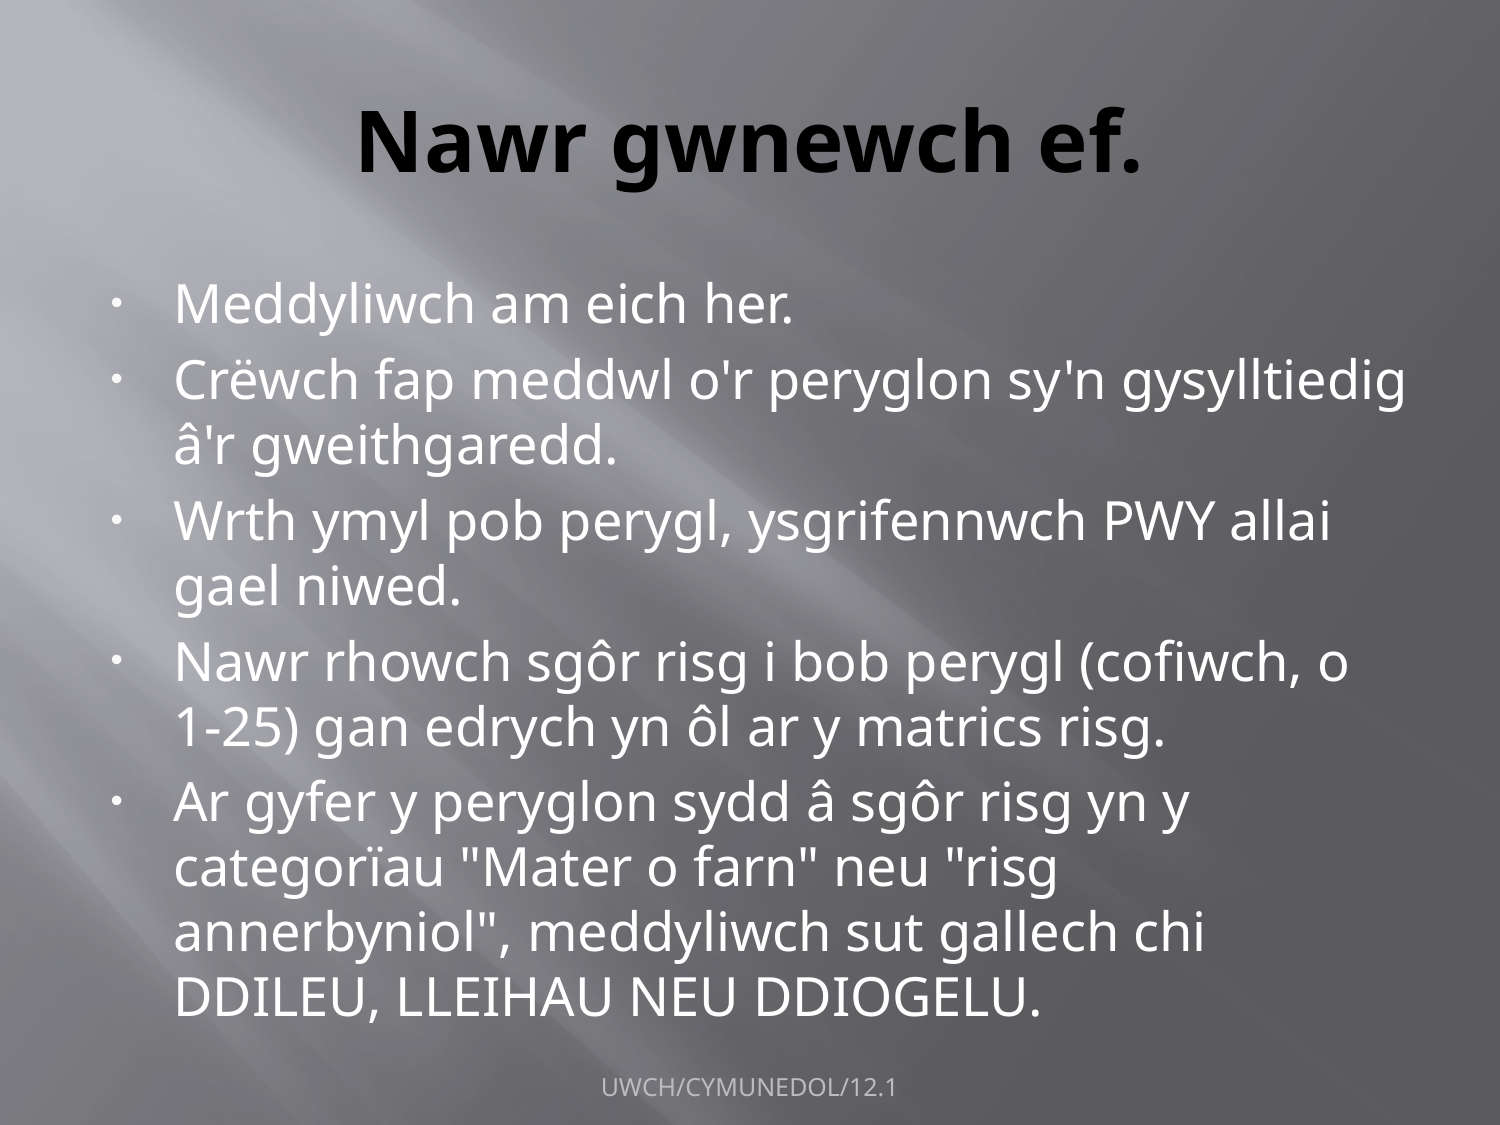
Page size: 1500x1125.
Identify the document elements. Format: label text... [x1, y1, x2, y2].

list Meddyliwch am eich her. Crëwch fap meddwl o'r peryglon sy'n gysylltiedig â'r gweithgaredd. Wrth ymyl pob perygl, ysgrifennwch PWY allai gael niwed. Nawr rhowch sgôr risg i bob perygl (cofiwch, o 1-25) gan edrych yn ôl ar y matrics risg. Ar gyfer y peryglon sydd â sgôr risg yn y categorïau "Mater o farn" neu "risg annerbyniol", meddyliwch sut gallech chi DDILEU, LLEIHAU NEU DDIOGELU. [75, 262, 1425, 1035]
footer UWCH/CYMUNEDOL/12.1 [512, 1052, 988, 1113]
title Nawr gwnewch ef. [75, 45, 1425, 233]
